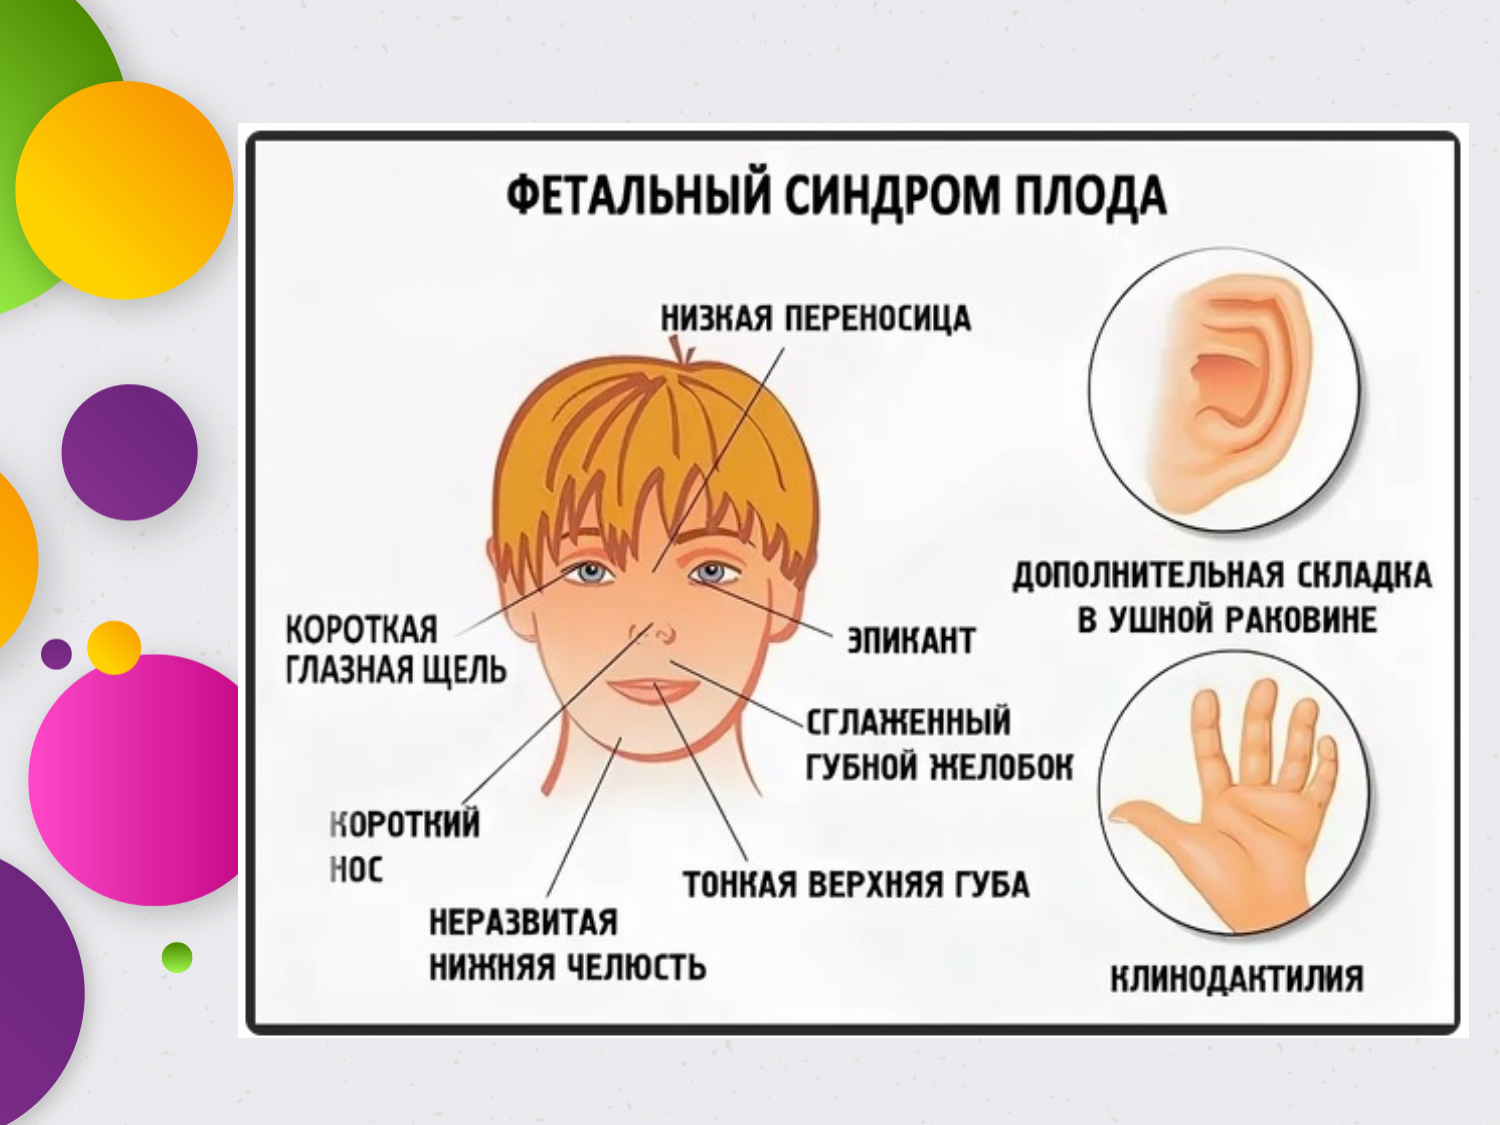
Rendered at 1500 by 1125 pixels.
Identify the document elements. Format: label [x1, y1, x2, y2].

picture [0, 0, 1500, 1125]
list [238, 123, 1469, 1038]
